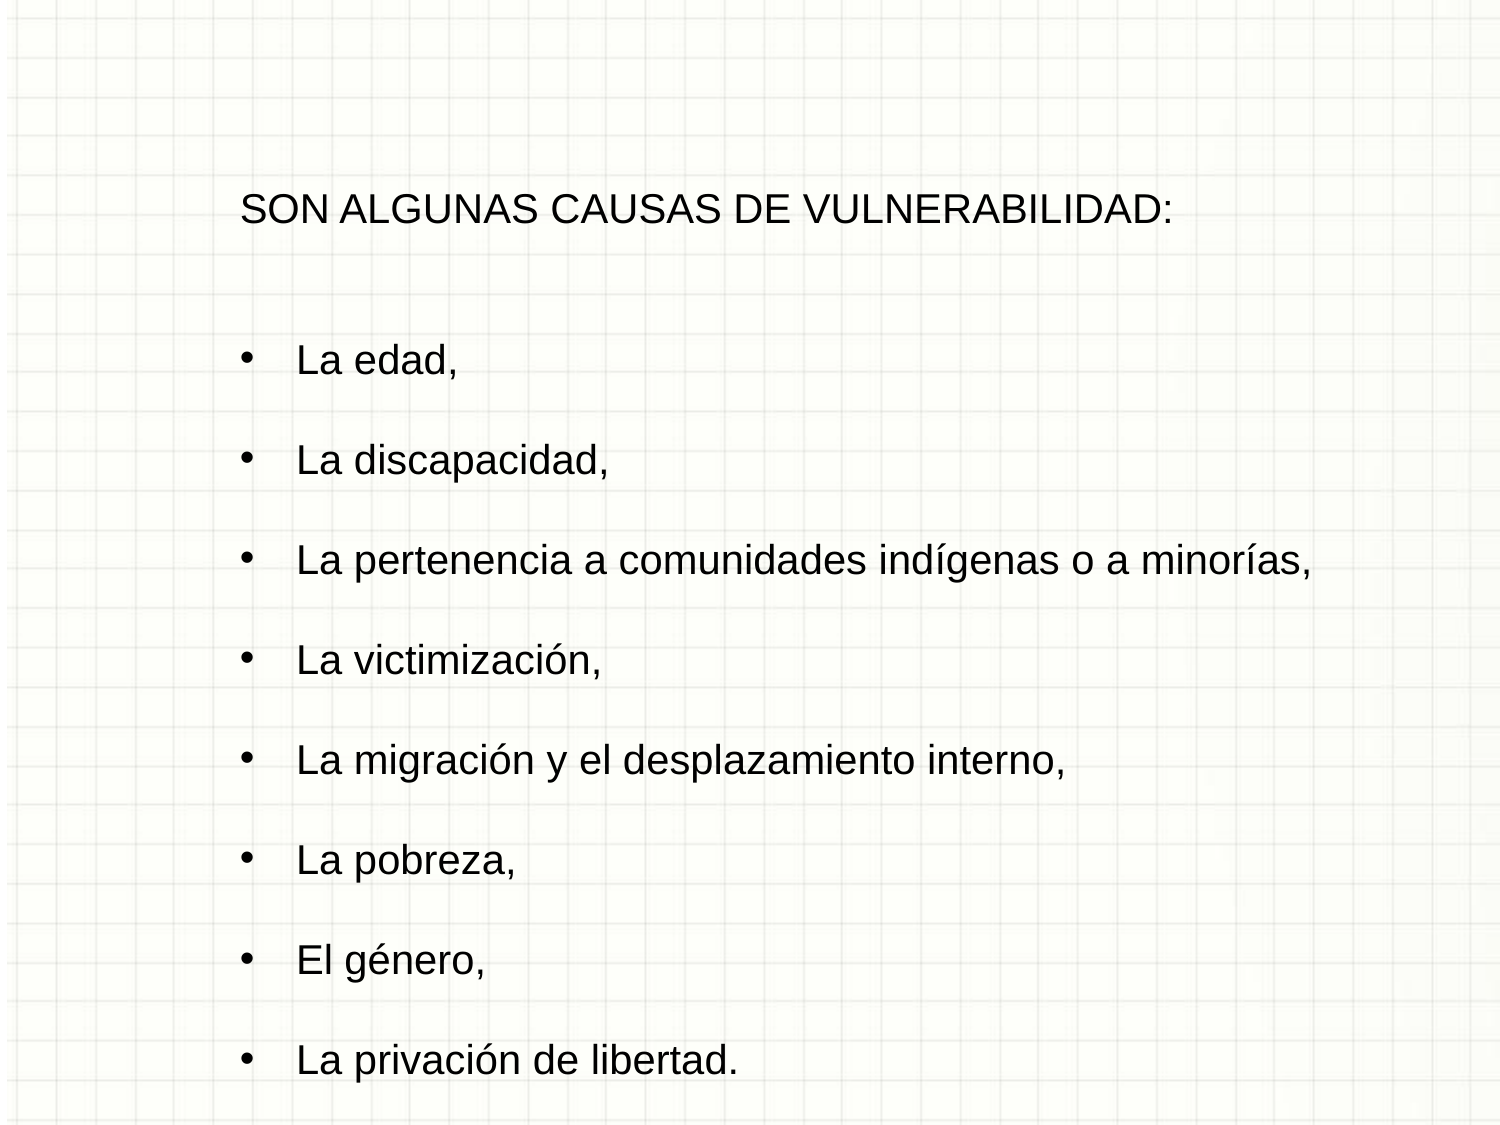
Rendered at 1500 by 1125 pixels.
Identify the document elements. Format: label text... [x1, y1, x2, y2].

text_box SON ALGUNAS CAUSAS DE VULNERABILIDAD: La edad, La discapacidad, La pertenencia a comunidades indígenas o a minorías, La victimización, La migración y el desplazamiento interno, La pobreza, El género, La privación de libertad. [225, 74, 1375, 1091]
picture [7, 0, 1500, 1125]
